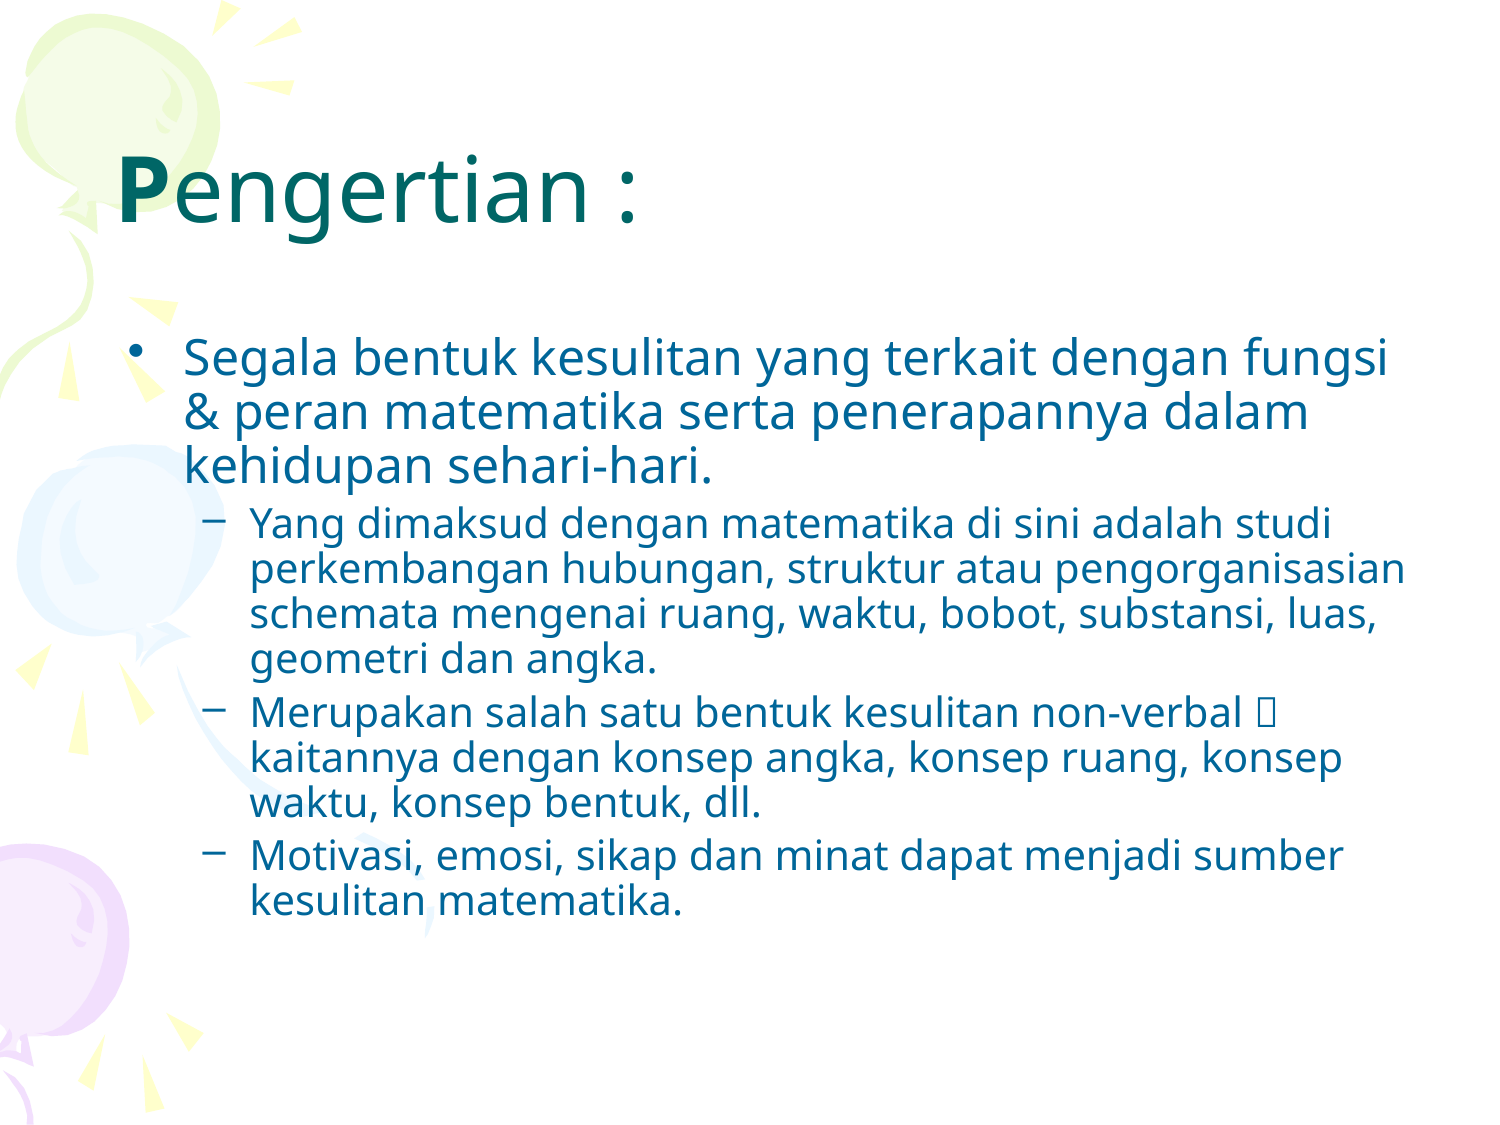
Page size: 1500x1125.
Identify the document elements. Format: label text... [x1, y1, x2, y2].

list Segala bentuk kesulitan yang terkait dengan fungsi & peran matematika serta penerapannya dalam kehidupan sehari-hari. Yang dimaksud dengan matematika di sini adalah studi perkembangan hubungan, struktur atau pengorganisasian schemata mengenai ruang, waktu, bobot, substansi, luas, geometri dan angka. Merupakan salah satu bentuk kesulitan non-verbal  kaitannya dengan konsep angka, konsep ruang, konsep waktu, konsep bentuk, dll. Motivasi, emosi, sikap dan minat dapat menjadi sumber kesulitan matematika. [112, 324, 1426, 994]
title Pengertian : [99, 99, 1426, 251]
